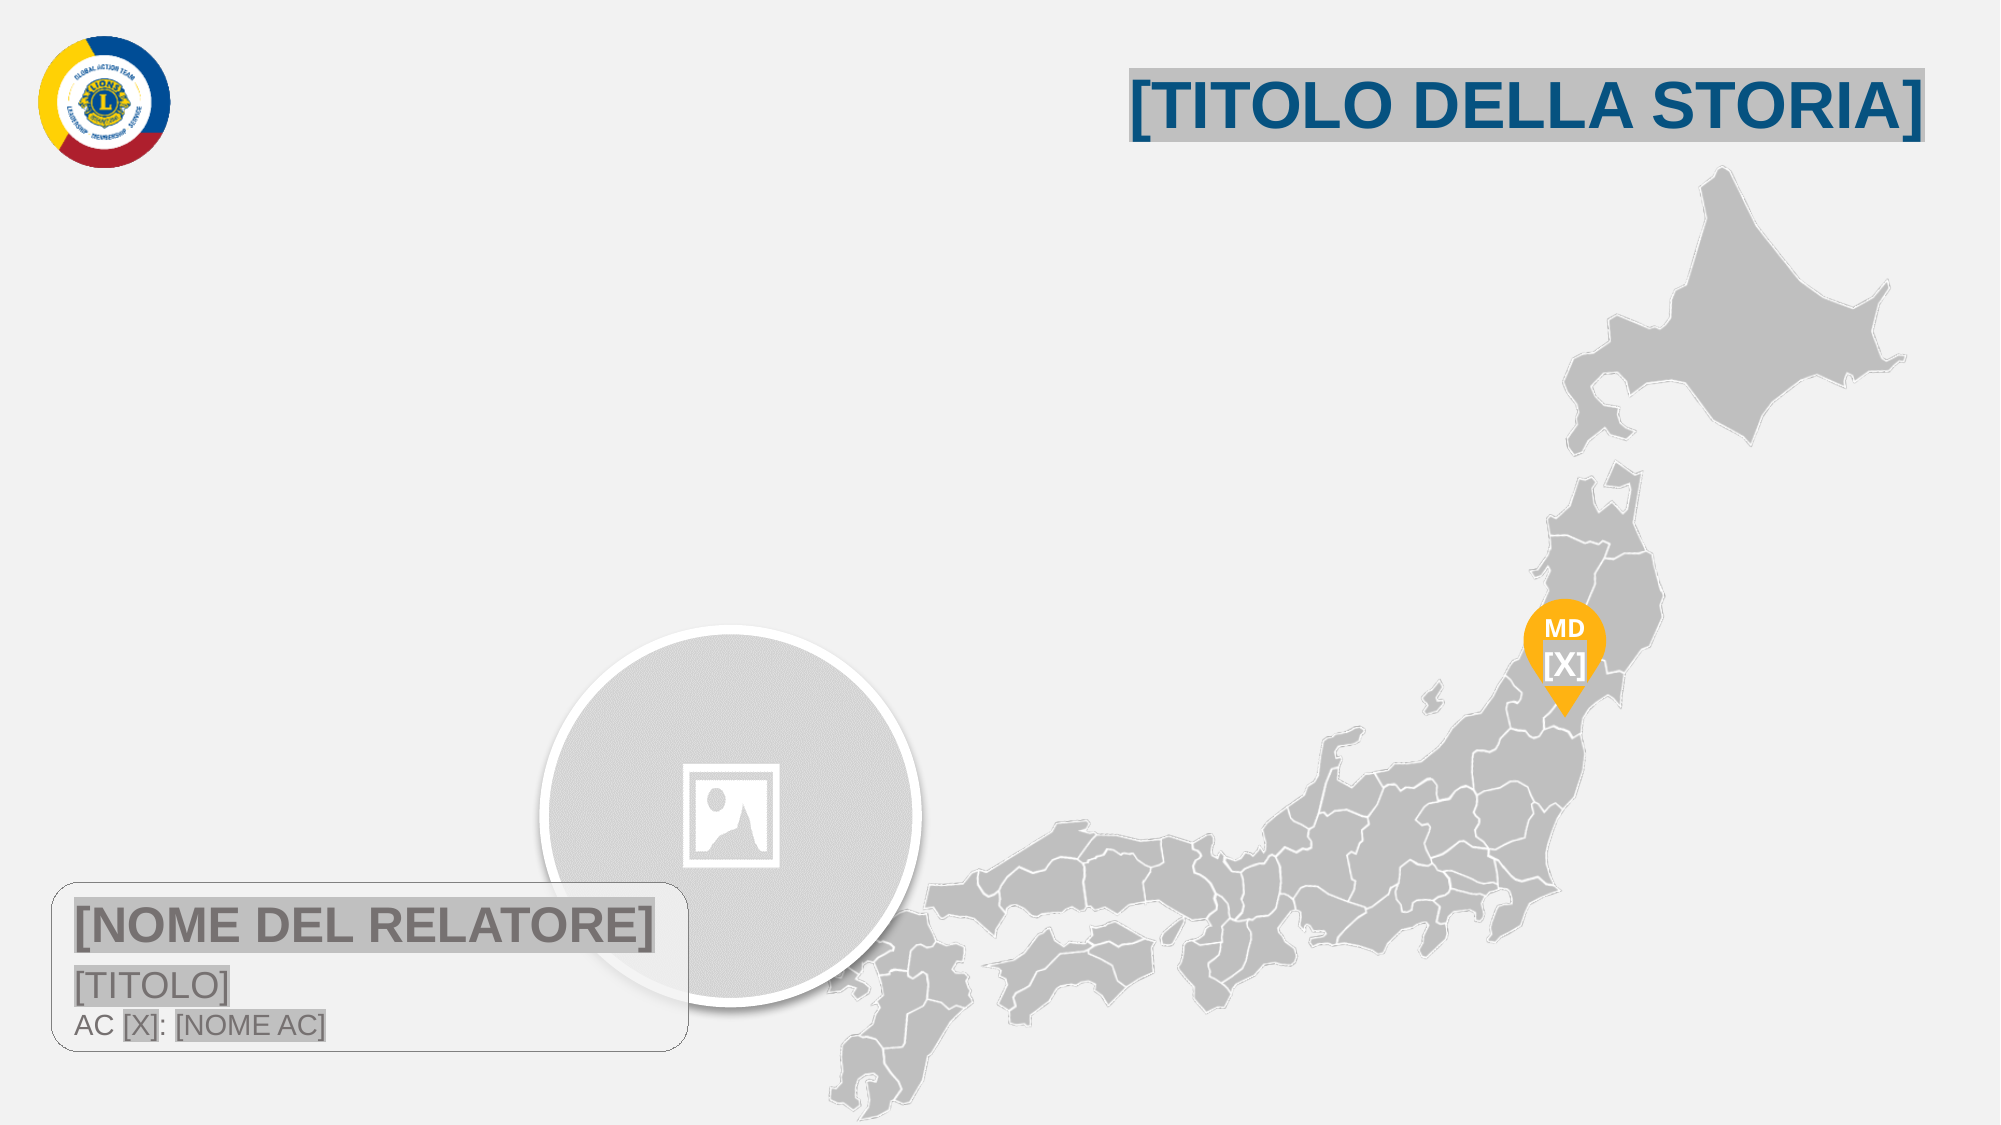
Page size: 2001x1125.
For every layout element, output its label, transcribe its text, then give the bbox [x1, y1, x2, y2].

text_box [543, 628, 763, 1004]
text_box [NOME DEL RELATORE] [TITOLO] AC [X]: [NOME AC] [51, 882, 689, 1052]
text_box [1523, 598, 1607, 718]
picture [711, 192, 1997, 1125]
picture [27, 25, 181, 179]
text_box [TITOLO DELLA STORIA] [580, 54, 1940, 192]
